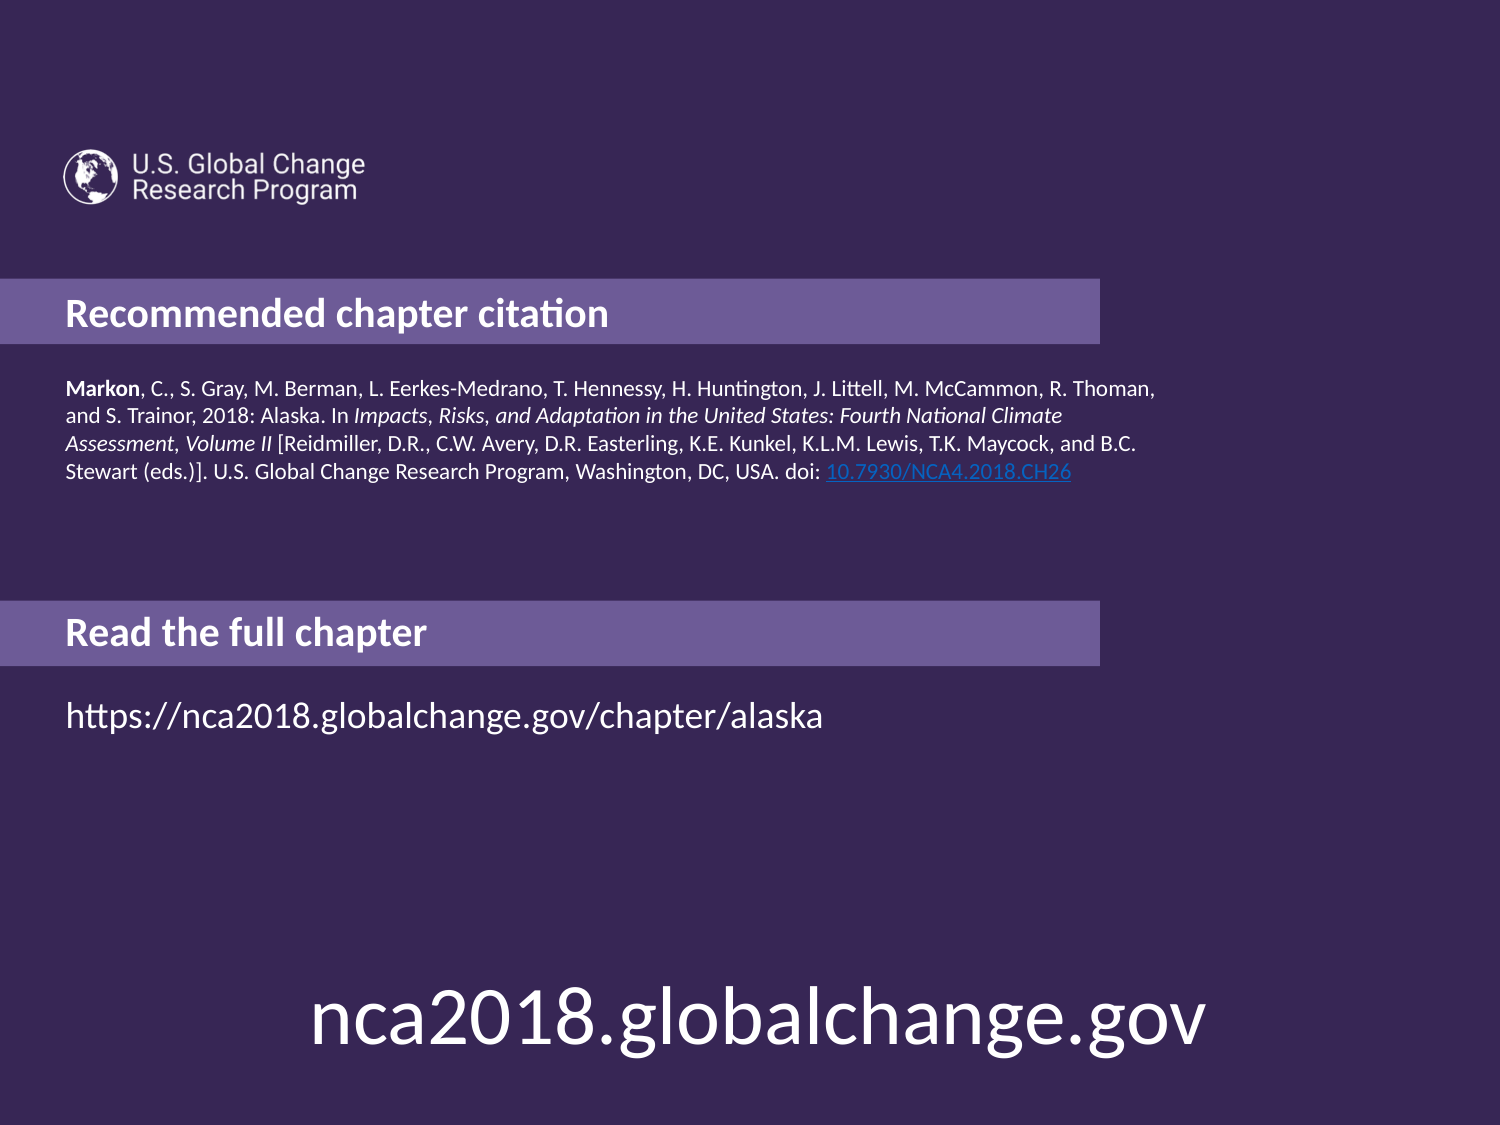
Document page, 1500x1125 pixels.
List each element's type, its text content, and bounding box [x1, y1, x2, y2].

picture [63, 149, 366, 207]
list https://nca2018.globalchange.gov/chapter/alaska [50, 688, 1176, 839]
subtitle Markon, C., S. Gray, M. Berman, L. Eerkes-Medrano, T. Hennessy, H. Huntington, J. Littell, M. McCammon, R. Thoman, and S. Trainor, 2018: Alaska. In Impacts, Risks, and Adaptation in the United States: Fourth National Climate Assessment, Volume II [Reidmiller, D.R., C.W. Avery, D.R. Easterling, K.E. Kunkel, K.L.M. Lewis, T.K. Maycock, and B.C. Stewart (eds.)]. U.S. Global Change Research Program, Washington, DC, USA. doi: 10.7930/NCA4.2018.CH26 [50, 365, 1176, 516]
